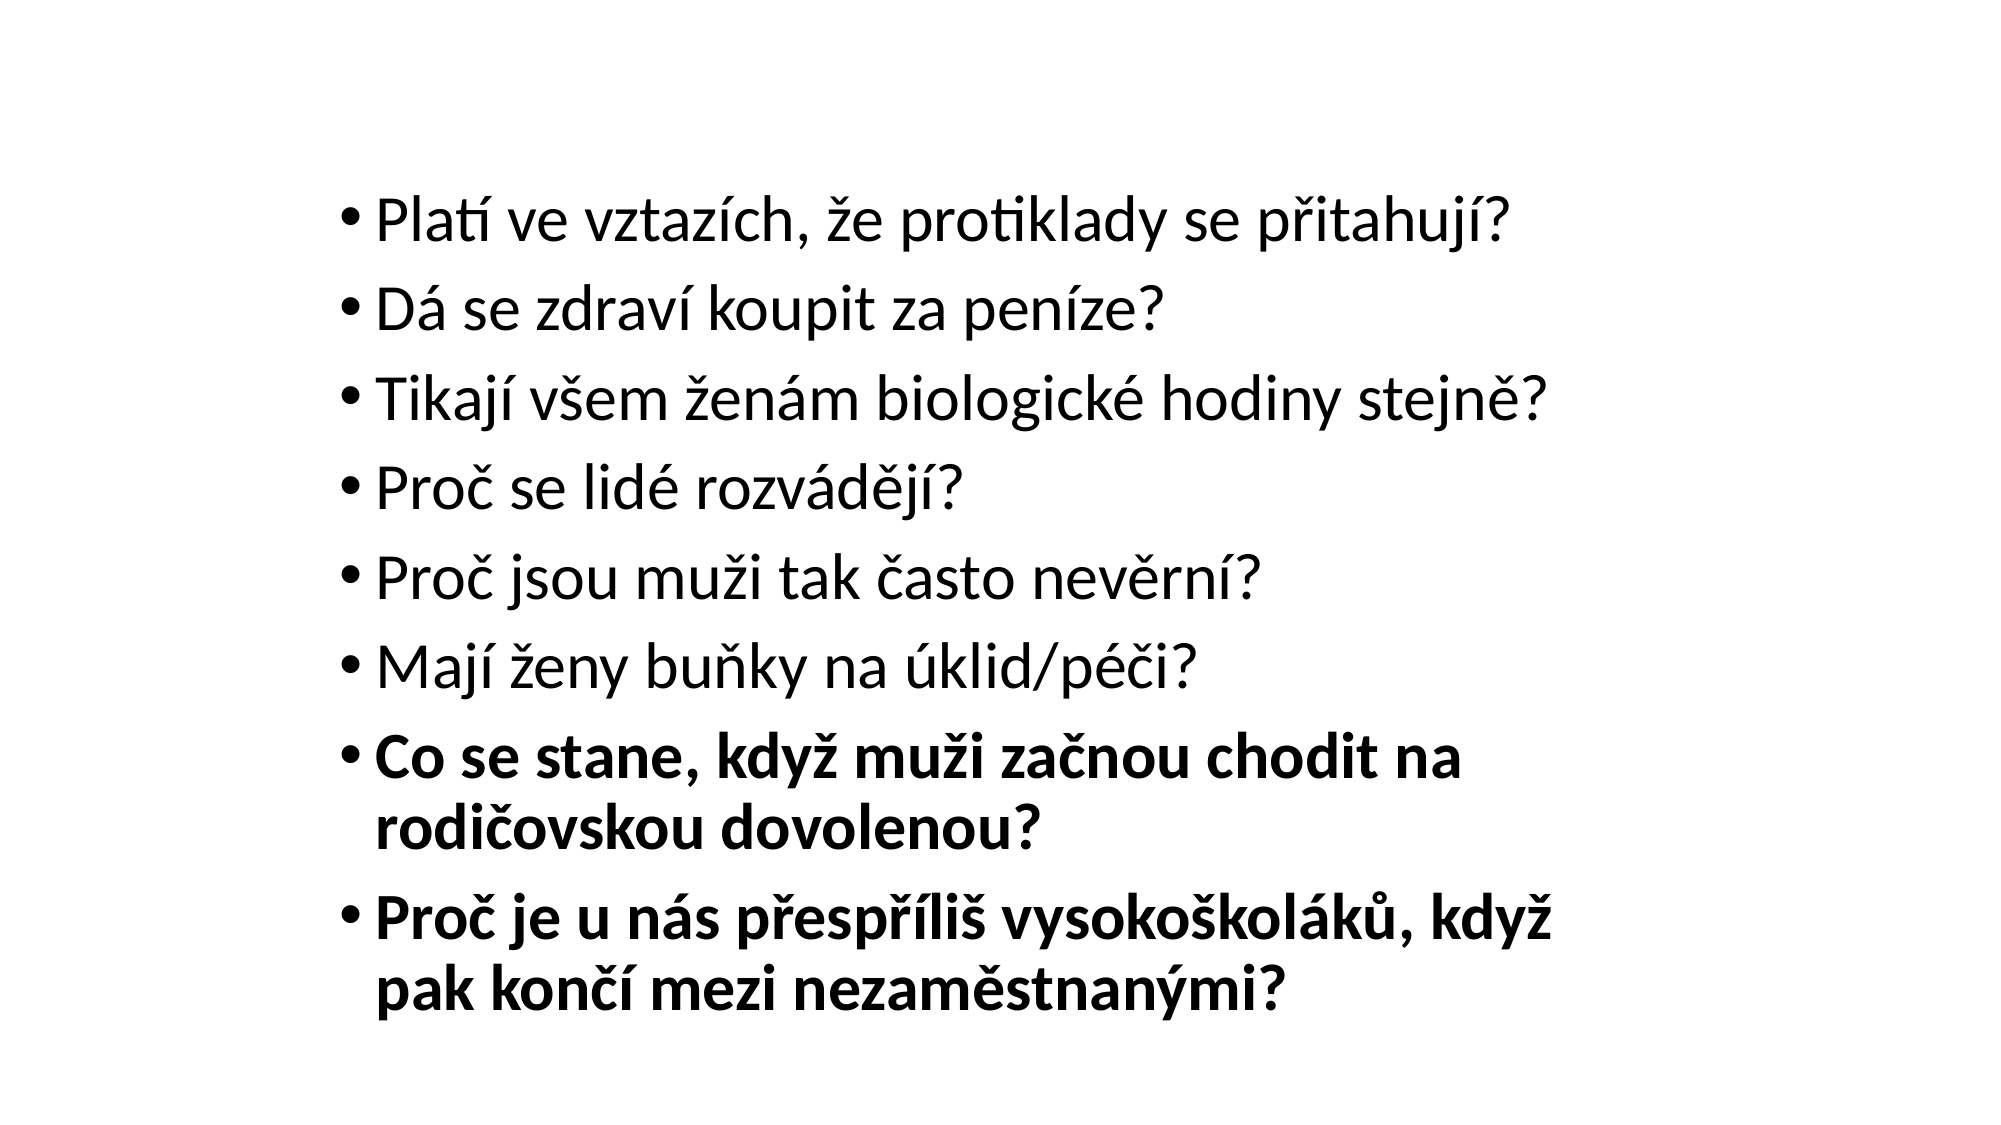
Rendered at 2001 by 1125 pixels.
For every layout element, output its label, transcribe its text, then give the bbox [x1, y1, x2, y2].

list Platí ve vztazích, že protiklady se přitahují? Dá se zdraví koupit za peníze? Tikají všem ženám biologické hodiny stejně? Proč se lidé rozvádějí? Proč jsou muži tak často nevěrní? Mají ženy buňky na úklid/péči? Co se stane, když muži začnou chodit na rodičovskou dovolenou? Proč je u nás přespříliš vysokoškoláků, když pak končí mezi nezaměstnanými? [324, 176, 1575, 1050]
